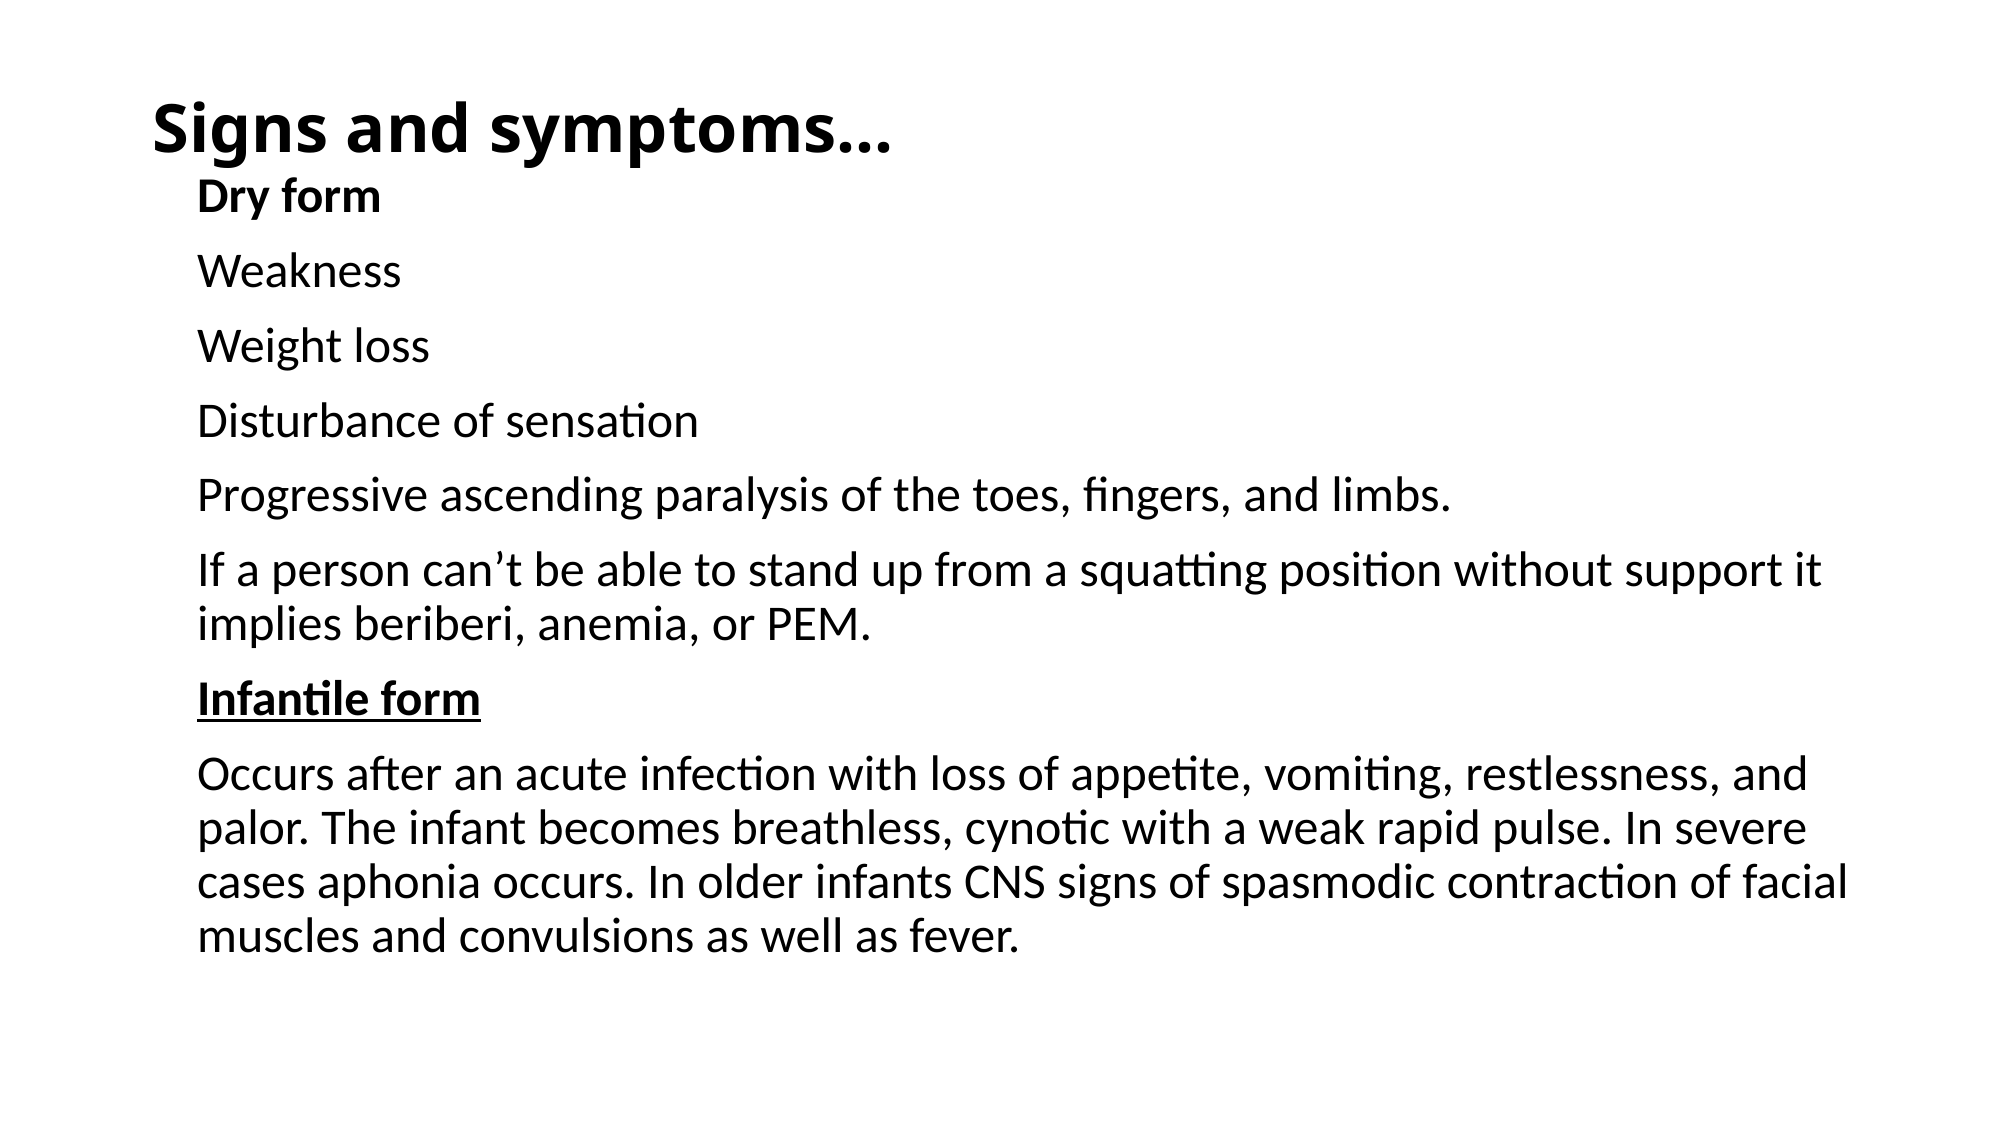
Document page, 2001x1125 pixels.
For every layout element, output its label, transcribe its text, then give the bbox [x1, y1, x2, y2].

title Signs and symptoms… [137, 59, 1863, 202]
list Dry form Weakness Weight loss Disturbance of sensation Progressive ascending paralysis of the toes, fingers, and limbs. If a person can’t be able to stand up from a squatting position without support it implies beriberi, anemia, or PEM. Infantile form Occurs after an acute infection with loss of appetite, vomiting, restlessness, and palor. The infant becomes breathless, cynotic with a weak rapid pulse. In severe cases aphonia occurs. In older infants CNS signs of spasmodic contraction of facial muscles and convulsions as well as fever. [182, 161, 1919, 1080]
